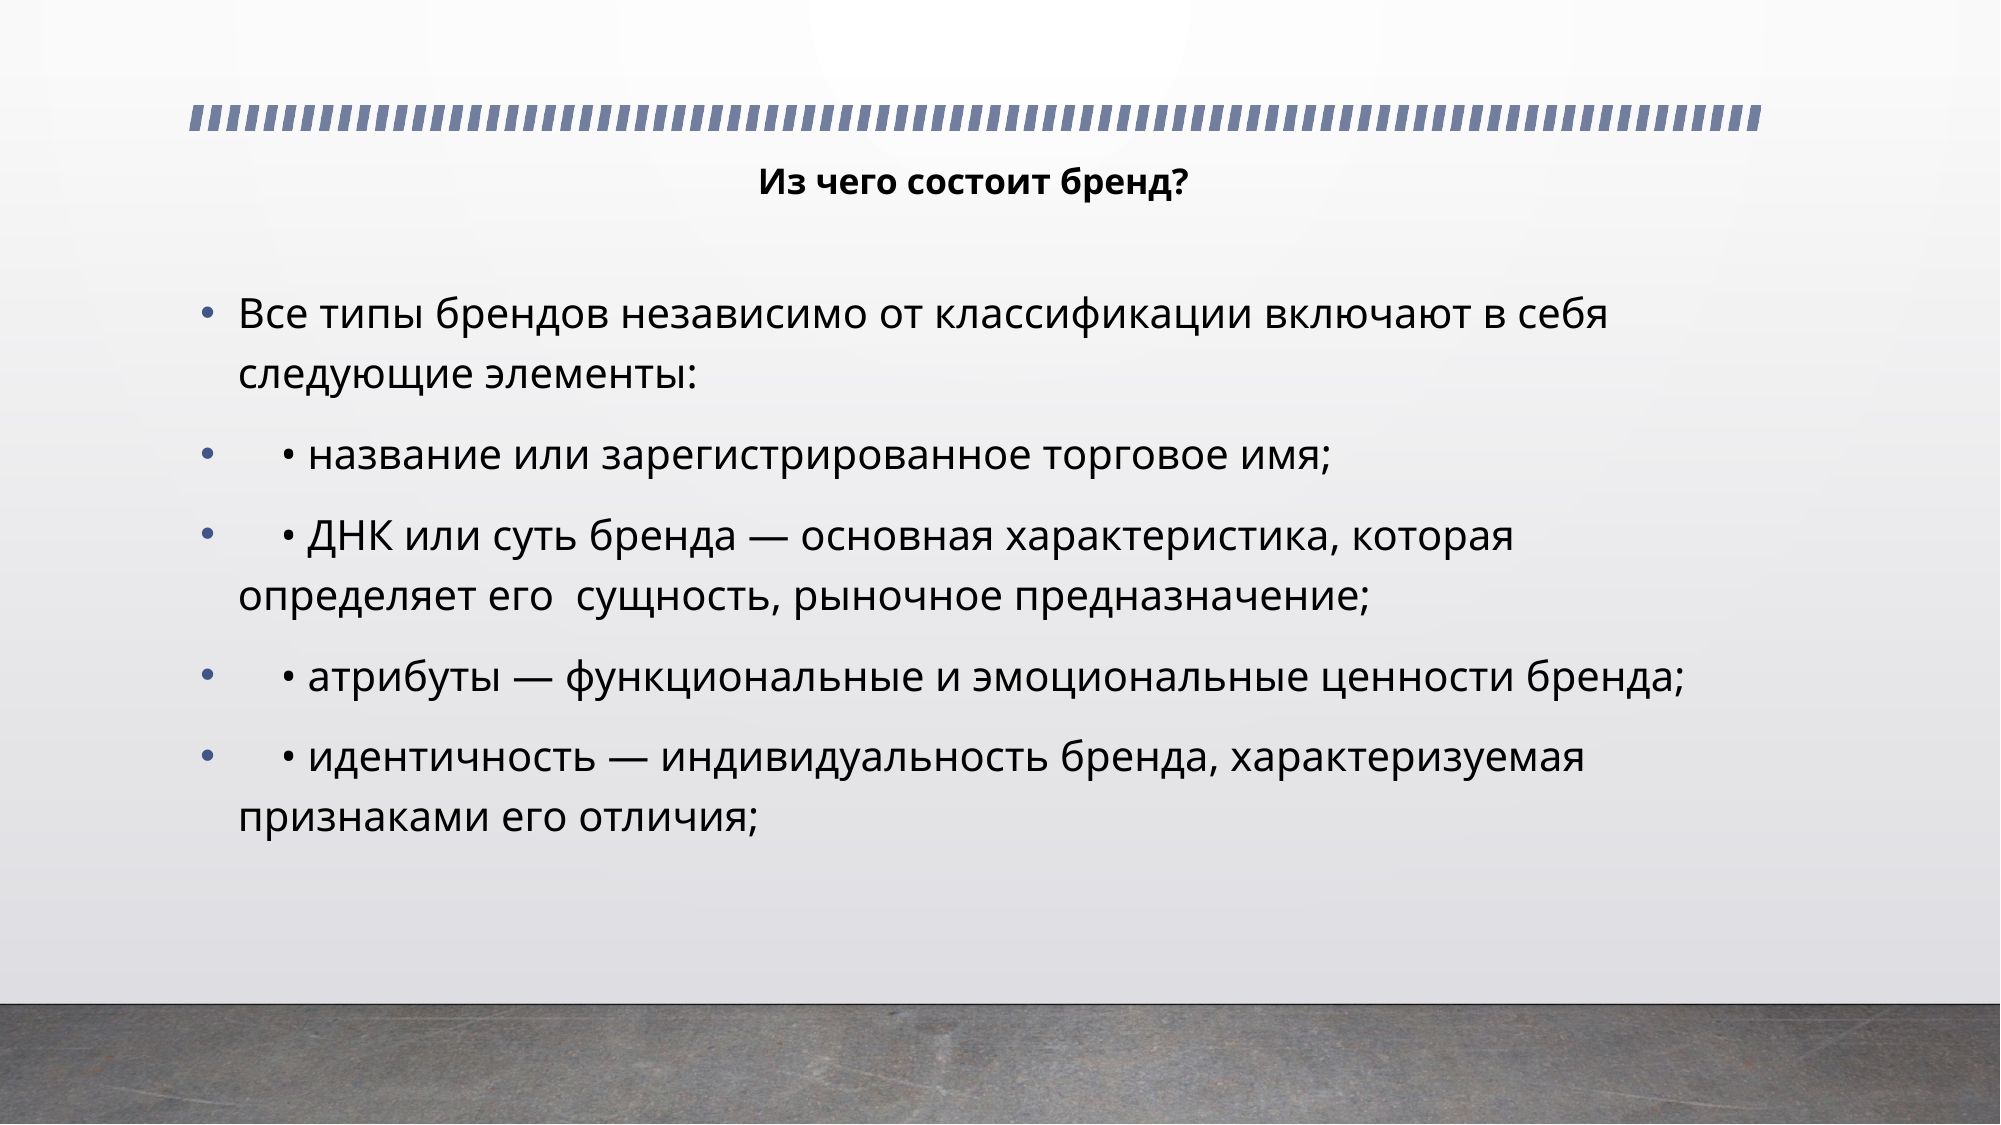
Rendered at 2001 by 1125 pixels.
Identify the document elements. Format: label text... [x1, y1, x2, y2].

title Из чего состоит бренд? [185, 156, 1761, 253]
list Все типы брендов независимо от классификации включают в себя следующие элементы: • название или зарегистрированное торговое имя; • ДНК или суть бренда — основная характеристика, которая определяет его сущность, рыночное предназначение; • атрибуты — функциональные и эмоциональные ценности бренда; • идентичность — индивидуальность бренда, характеризуемая признаками его отличия; [185, 269, 1761, 897]
picture [0, 1004, 2000, 1124]
